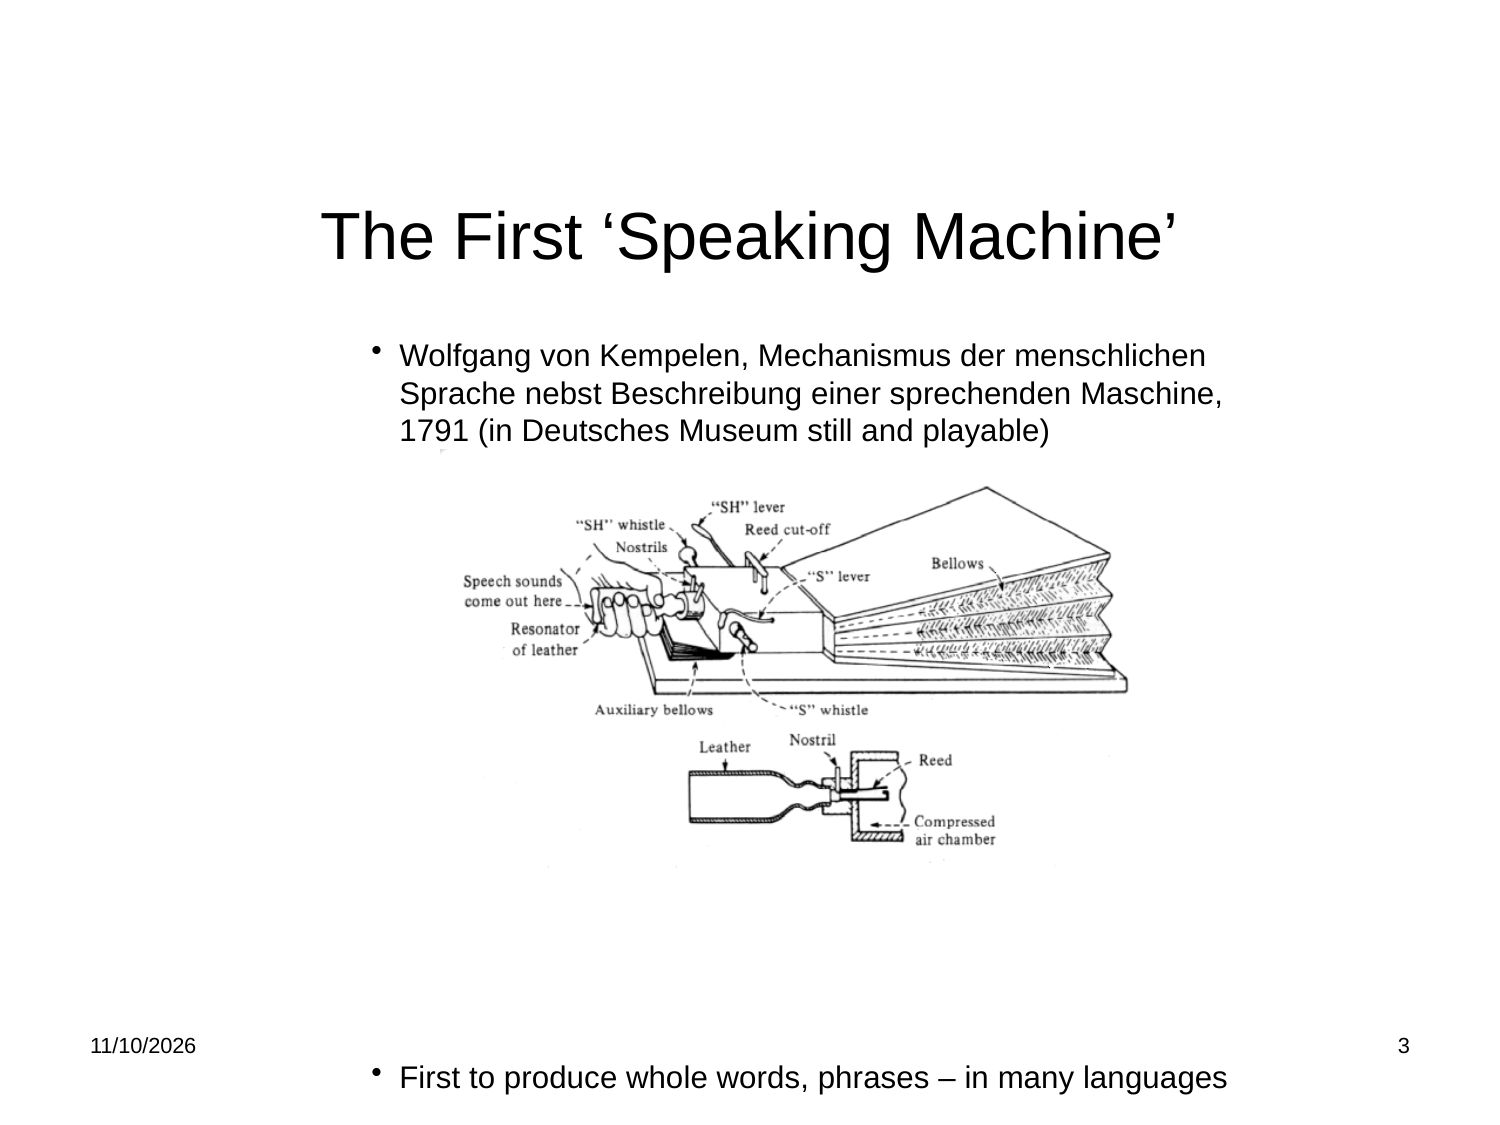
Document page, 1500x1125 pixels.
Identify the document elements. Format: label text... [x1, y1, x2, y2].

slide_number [74, 1024, 426, 1103]
title The First ‘Speaking Machine’ [243, 174, 1257, 291]
slide_number 3 [1074, 1024, 1426, 1103]
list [440, 449, 1144, 871]
list Wolfgang von Kempelen, Mechanismus der menschlichen Sprache nebst Beschreibung einer sprechenden Maschine, 1791 (in Deutsches Museum still and playable) First to produce whole words, phrases – in many languages [243, 328, 1247, 947]
